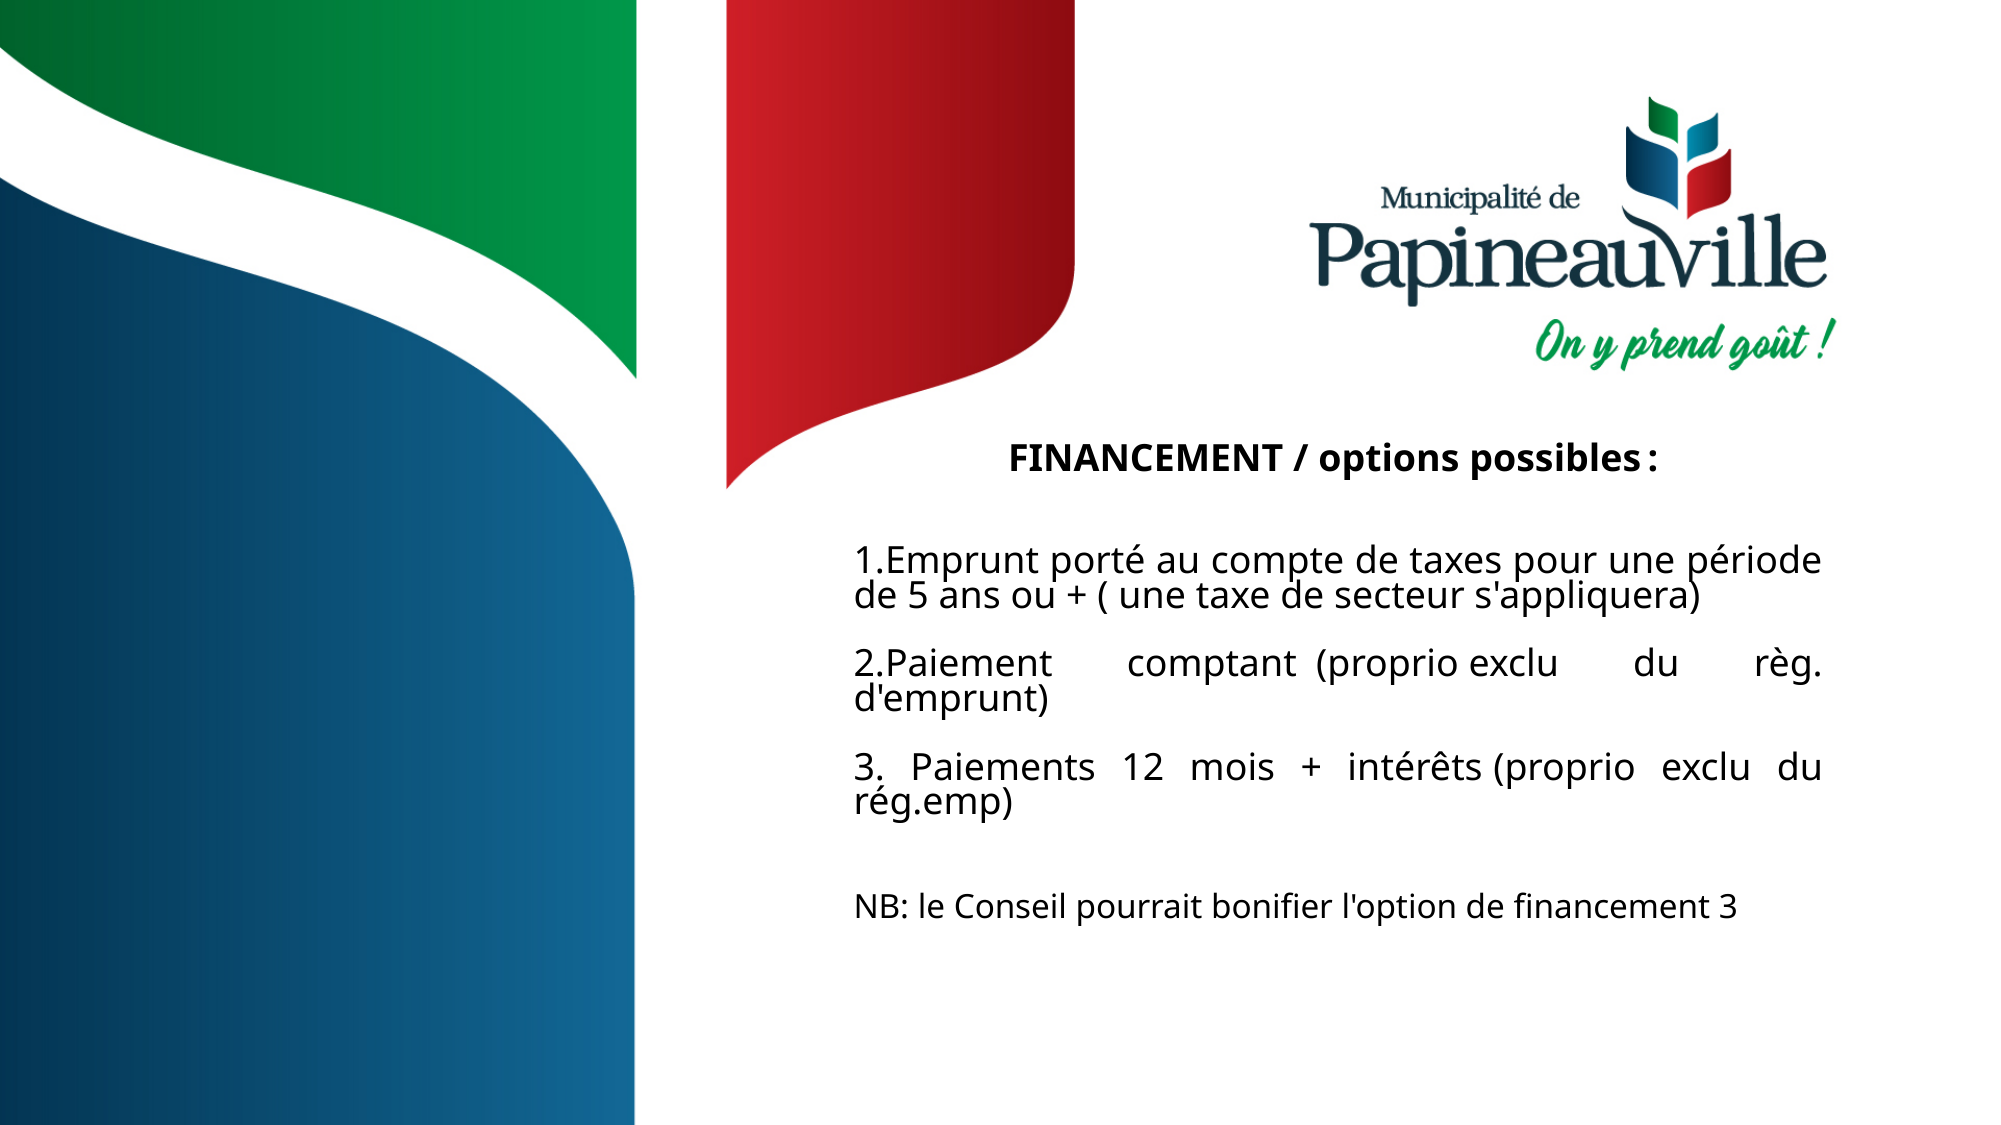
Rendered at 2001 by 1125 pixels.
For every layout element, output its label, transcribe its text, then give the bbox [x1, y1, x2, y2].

text_box FINANCEMENT / options possibles : Emprunt porté au compte de taxes pour une période de 5 ans ou + ( une taxe de secteur s'appliquera) Paiement comptant (proprio exclu du règ. d'emprunt) 3. Paiements 12 mois + intérêts (proprio exclu du rég.emp) NB: le Conseil pourrait bonifier l'option de financement 3 [838, 437, 1839, 1018]
picture [0, 0, 2000, 1125]
